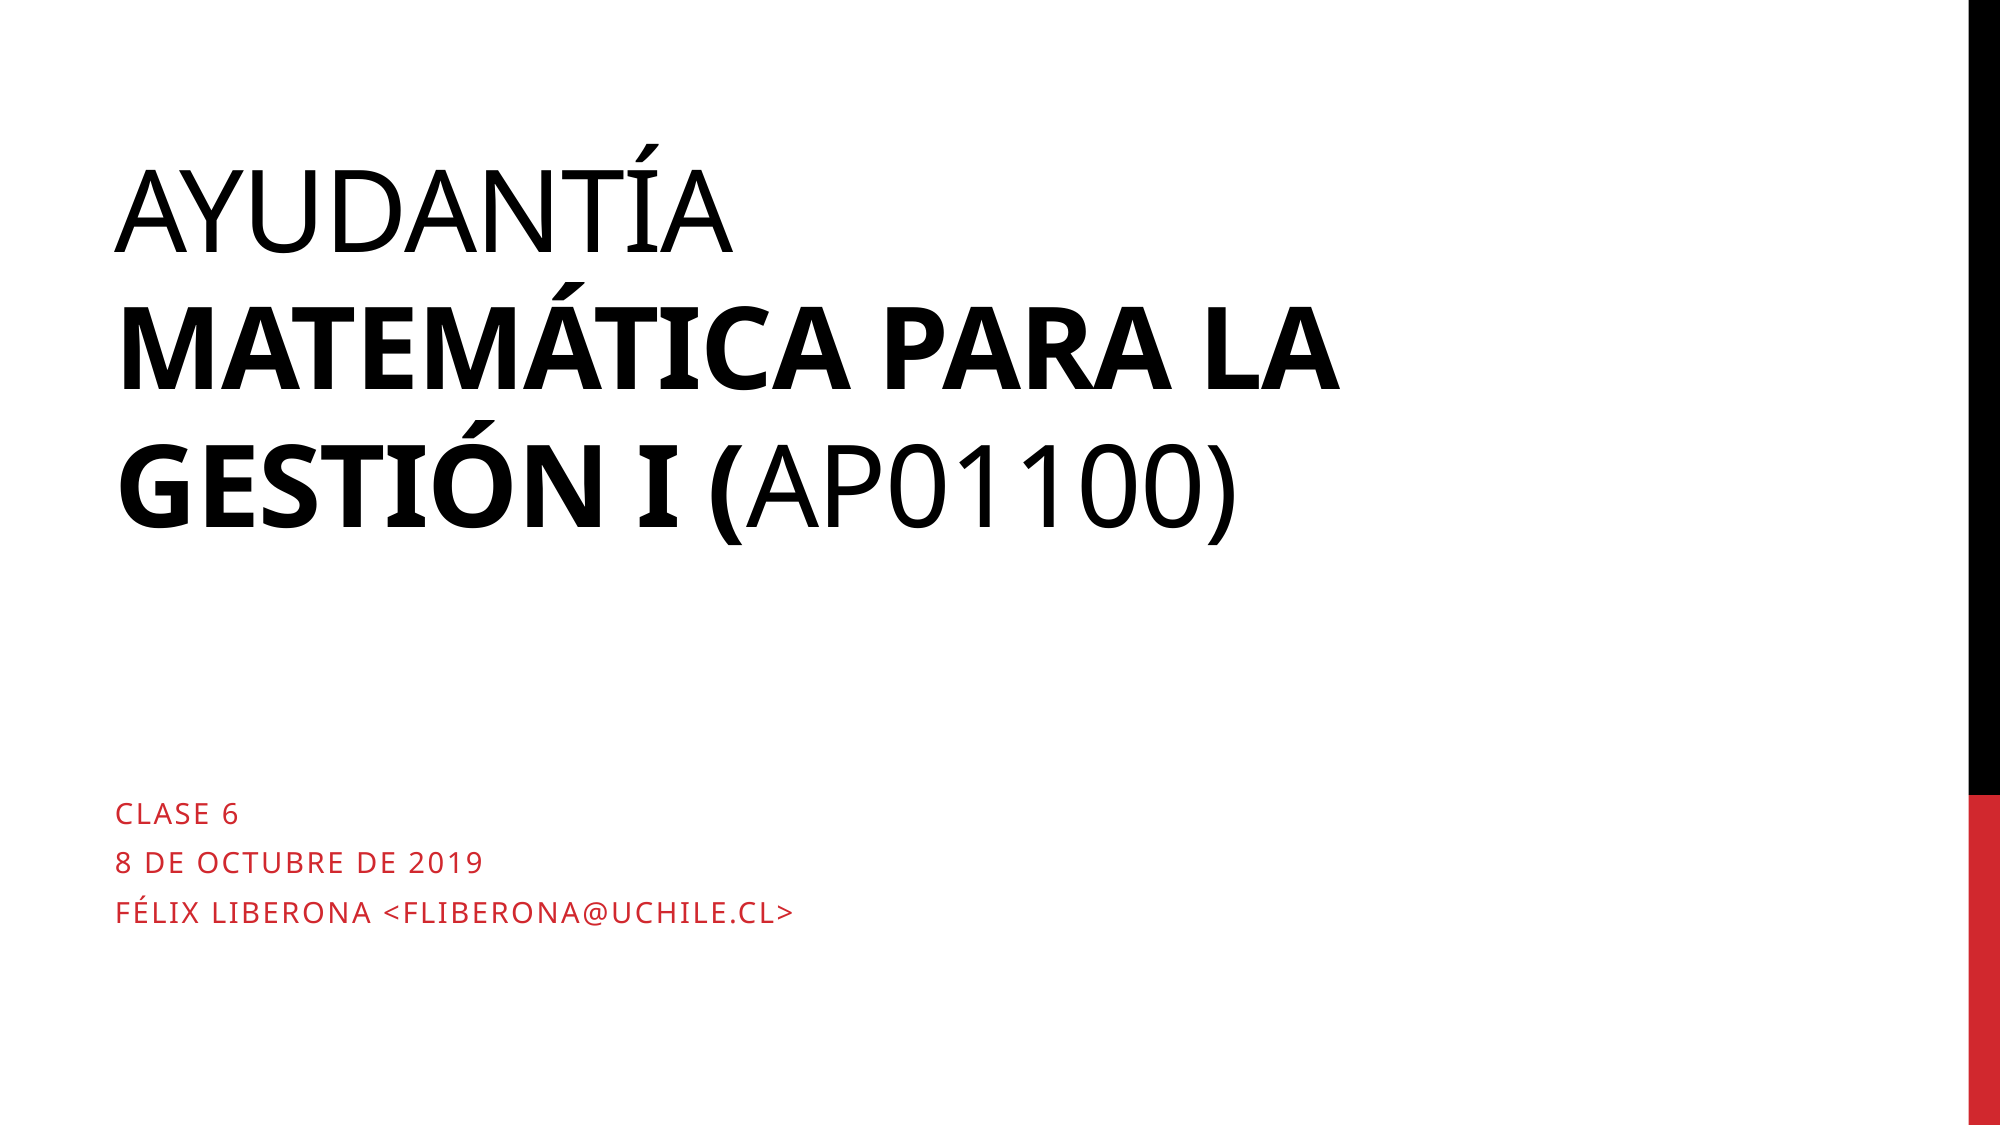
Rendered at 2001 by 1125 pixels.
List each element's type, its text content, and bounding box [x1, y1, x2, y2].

title Ayudantía Matemática para la Gestión I (AP01100) [99, 37, 1800, 788]
subtitle Clase 6 8 de OCTUbre de 2019 Félix Liberona <fliberona@uchile.cl> [99, 787, 1600, 938]
